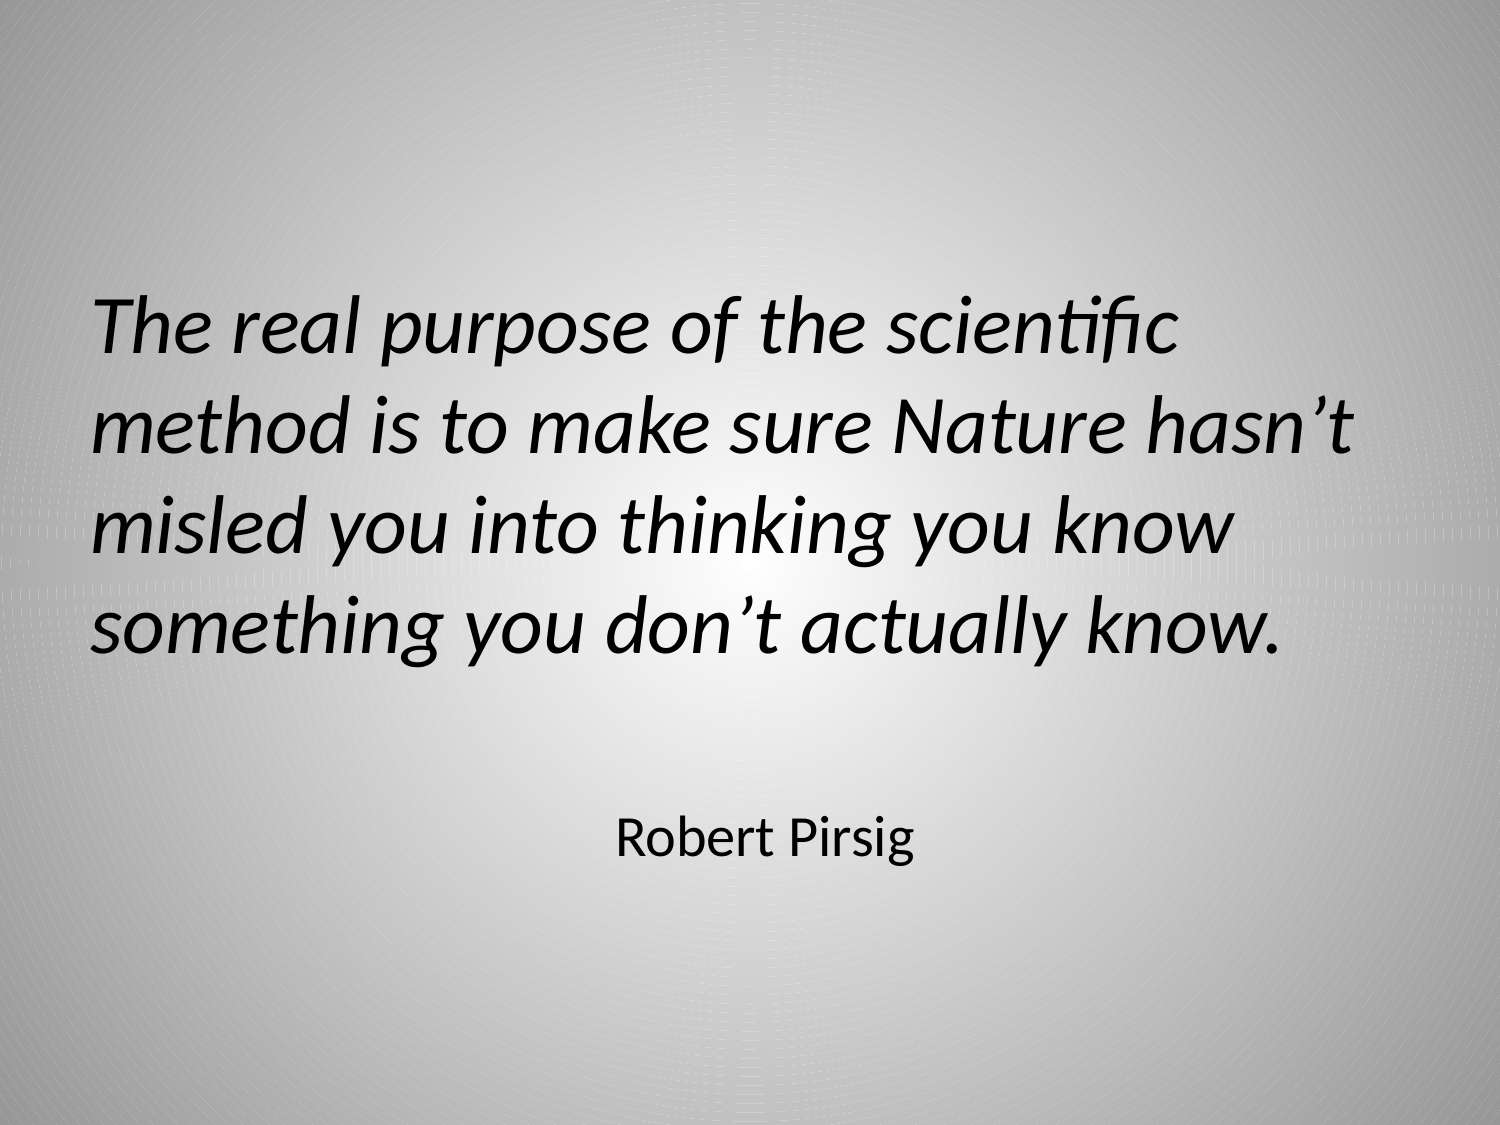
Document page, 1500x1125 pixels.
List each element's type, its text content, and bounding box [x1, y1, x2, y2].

list The real purpose of the scientific method is to make sure Nature hasn’t misled you into thinking you know something you don’t actually know. Robert Pirsig [75, 262, 1425, 1005]
